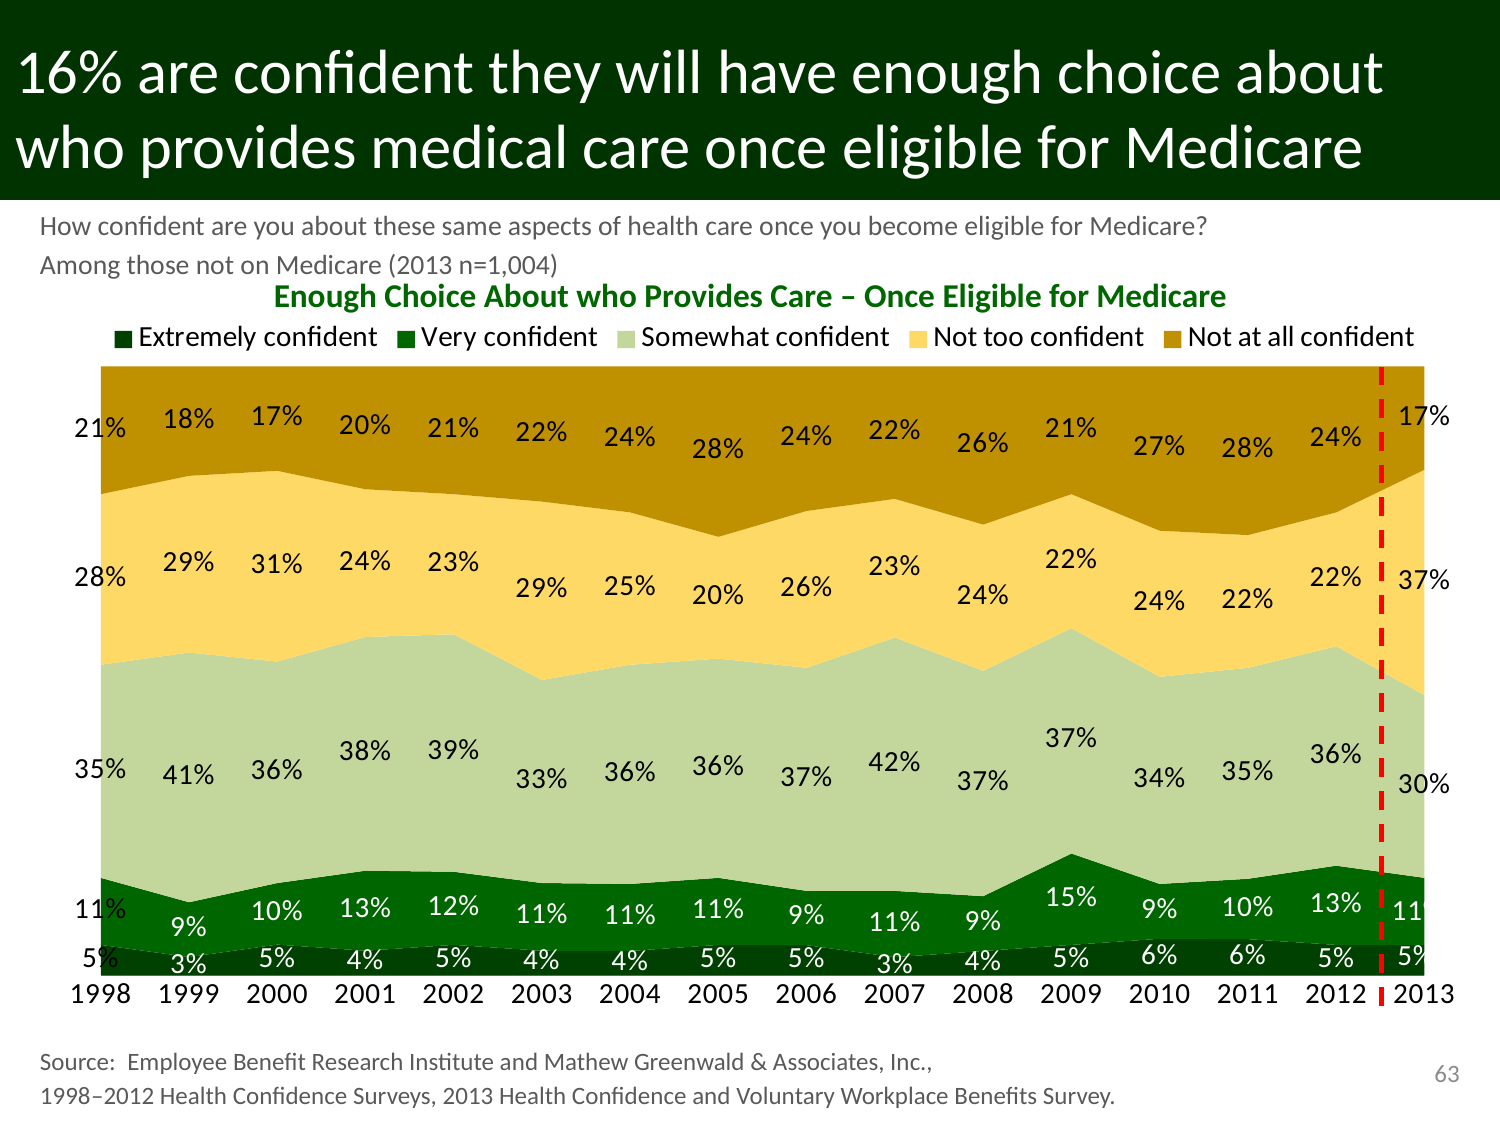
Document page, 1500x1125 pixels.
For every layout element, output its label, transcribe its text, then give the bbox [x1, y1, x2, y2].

list Source: Employee Benefit Research Institute and Mathew Greenwald & Associates, Inc., 1998–2012 Health Confidence Surveys, 2013 Health Confidence and Voluntary Workplace Benefits Survey. [24, 1037, 1193, 1100]
chart [40, 301, 1467, 1046]
text_box Enough Choice About who Provides Care – Once Eligible for Medicare [258, 266, 1243, 300]
title 16% are confident they will have enough choice about who provides medical care once eligible for Medicare [0, 12, 1462, 200]
list How confident are you about these same aspects of health care once you become eligible for Medicare? Among those not on Medicare (2013 n=1,004) [24, 200, 1475, 288]
slide_number 63 [1412, 1042, 1475, 1103]
